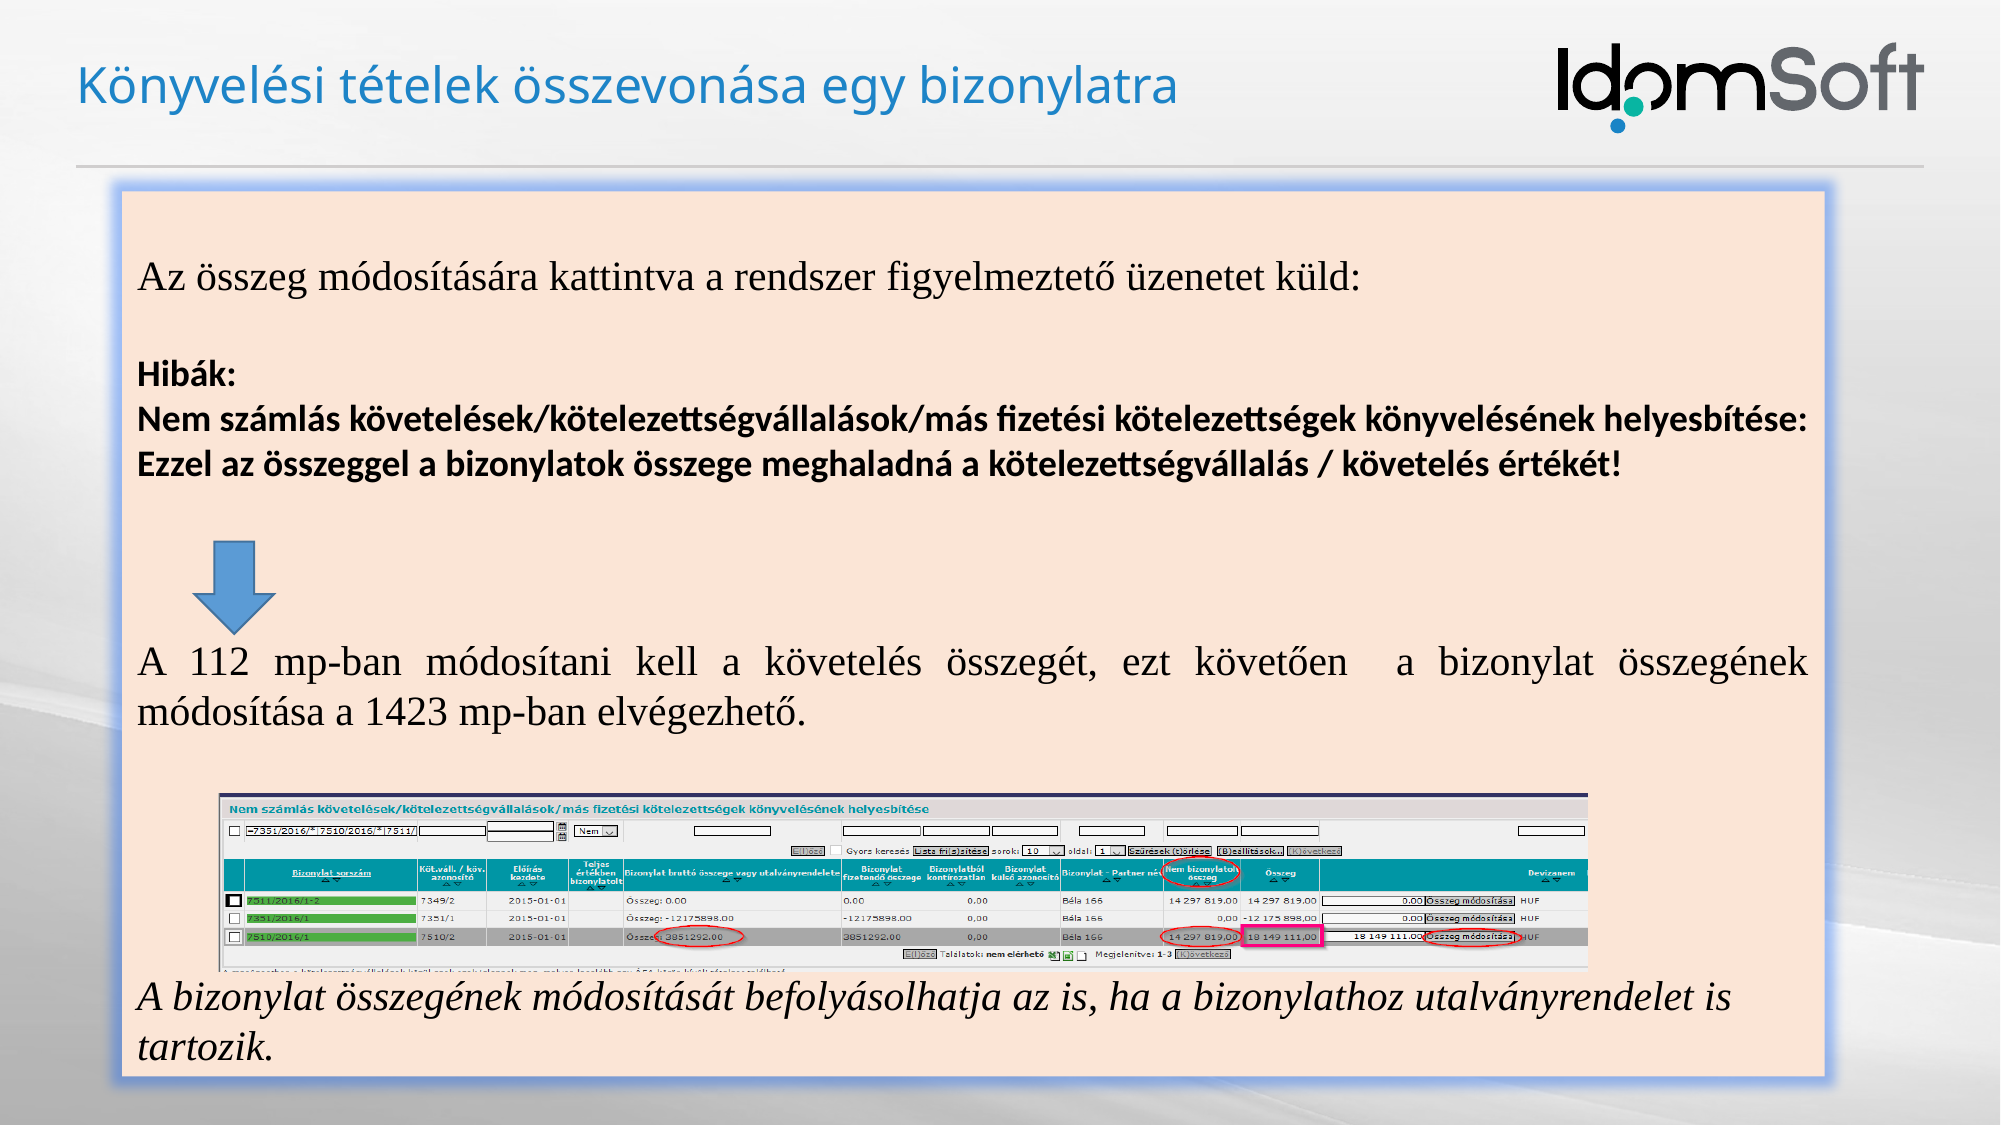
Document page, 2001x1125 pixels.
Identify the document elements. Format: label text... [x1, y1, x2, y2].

title Könyvelési tételek összevonása egy bizonylatra [0, 0, 2000, 167]
picture [0, 0, 2001, 1125]
text_box Az összeg módosítására kattintva a rendszer figyelmeztető üzenetet küld: Hibák: Nem számlás követelések/kötelezettségvállalások/más fizetési kötelezettségek könyvelésének helyesbítése: Ezzel az összeggel a bizonylatok összege meghaladná a kötelezettségvállalás / követelés értékét! A 112 mp-ban módosítani kell a követelés összegét, ezt követően a bizonylat összegének módosítása a 1423 mp-ban elvégezhető. A bizonylat összegének módosítását befolyásolhatja az is, ha a bizonylathoz utalványrendelet is tartozik. [122, 191, 1825, 1077]
picture [1557, 42, 1925, 134]
text_box [191, 540, 277, 636]
